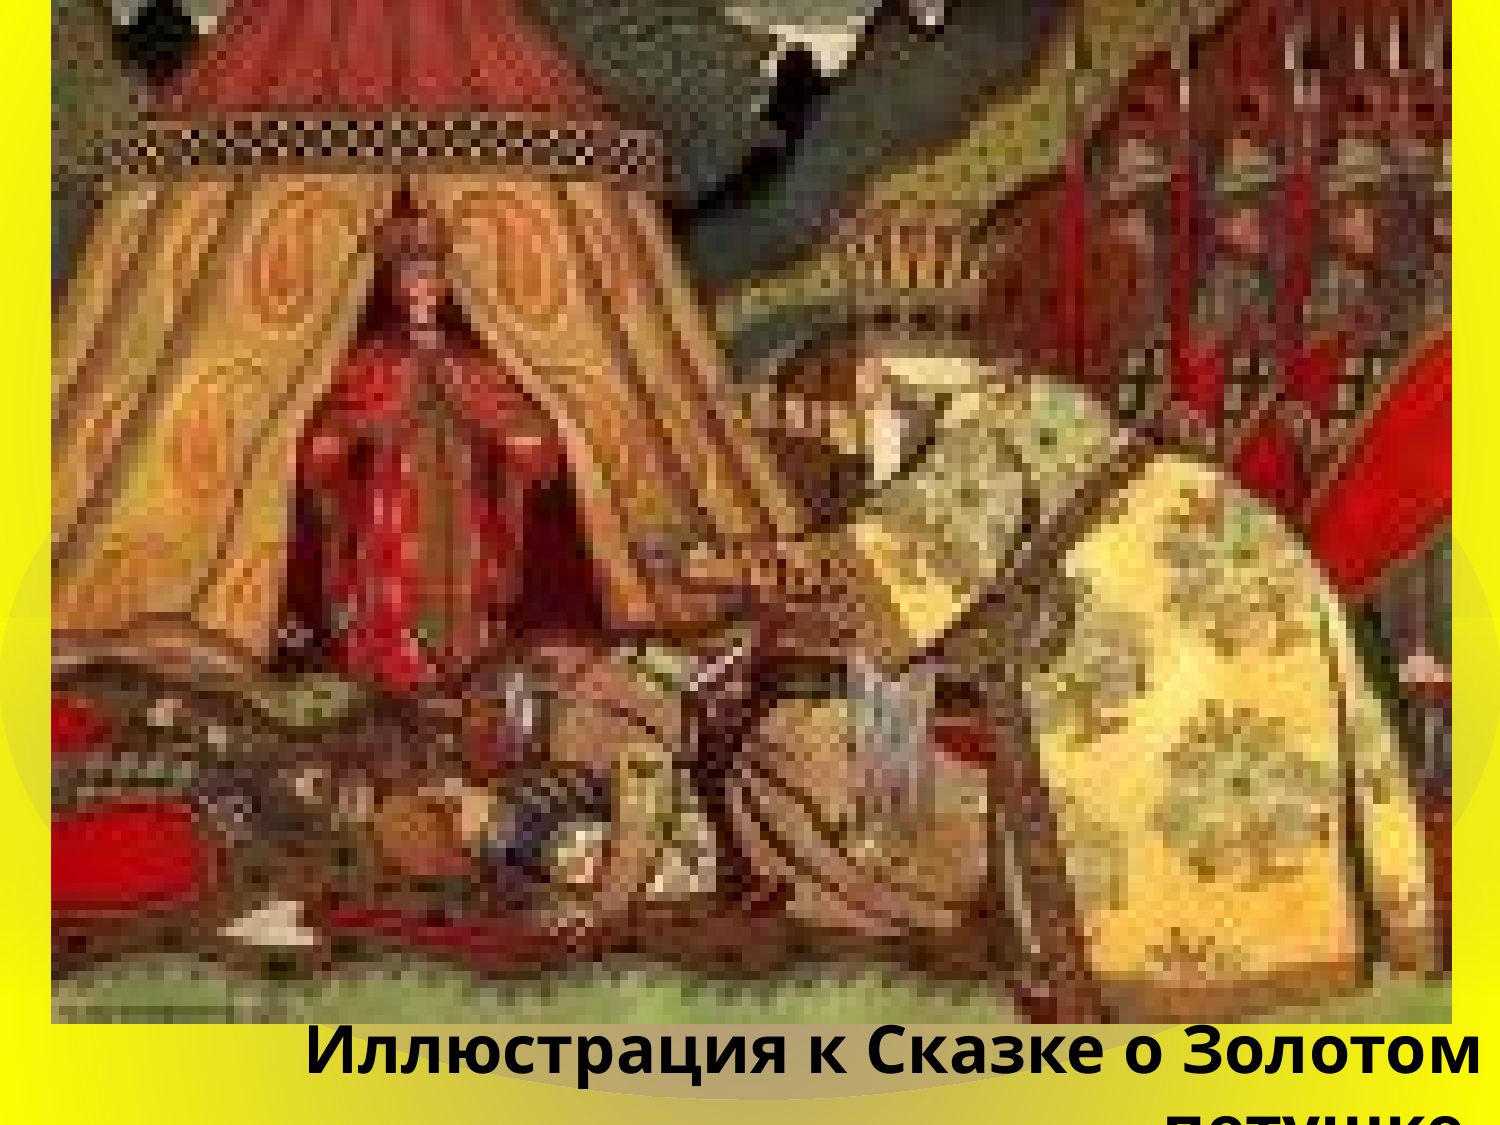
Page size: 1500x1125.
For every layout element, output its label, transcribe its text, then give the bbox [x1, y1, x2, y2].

picture [51, 0, 1452, 1024]
title Иллюстрация к Сказке о Золотом петушке. [0, 999, 1500, 1125]
